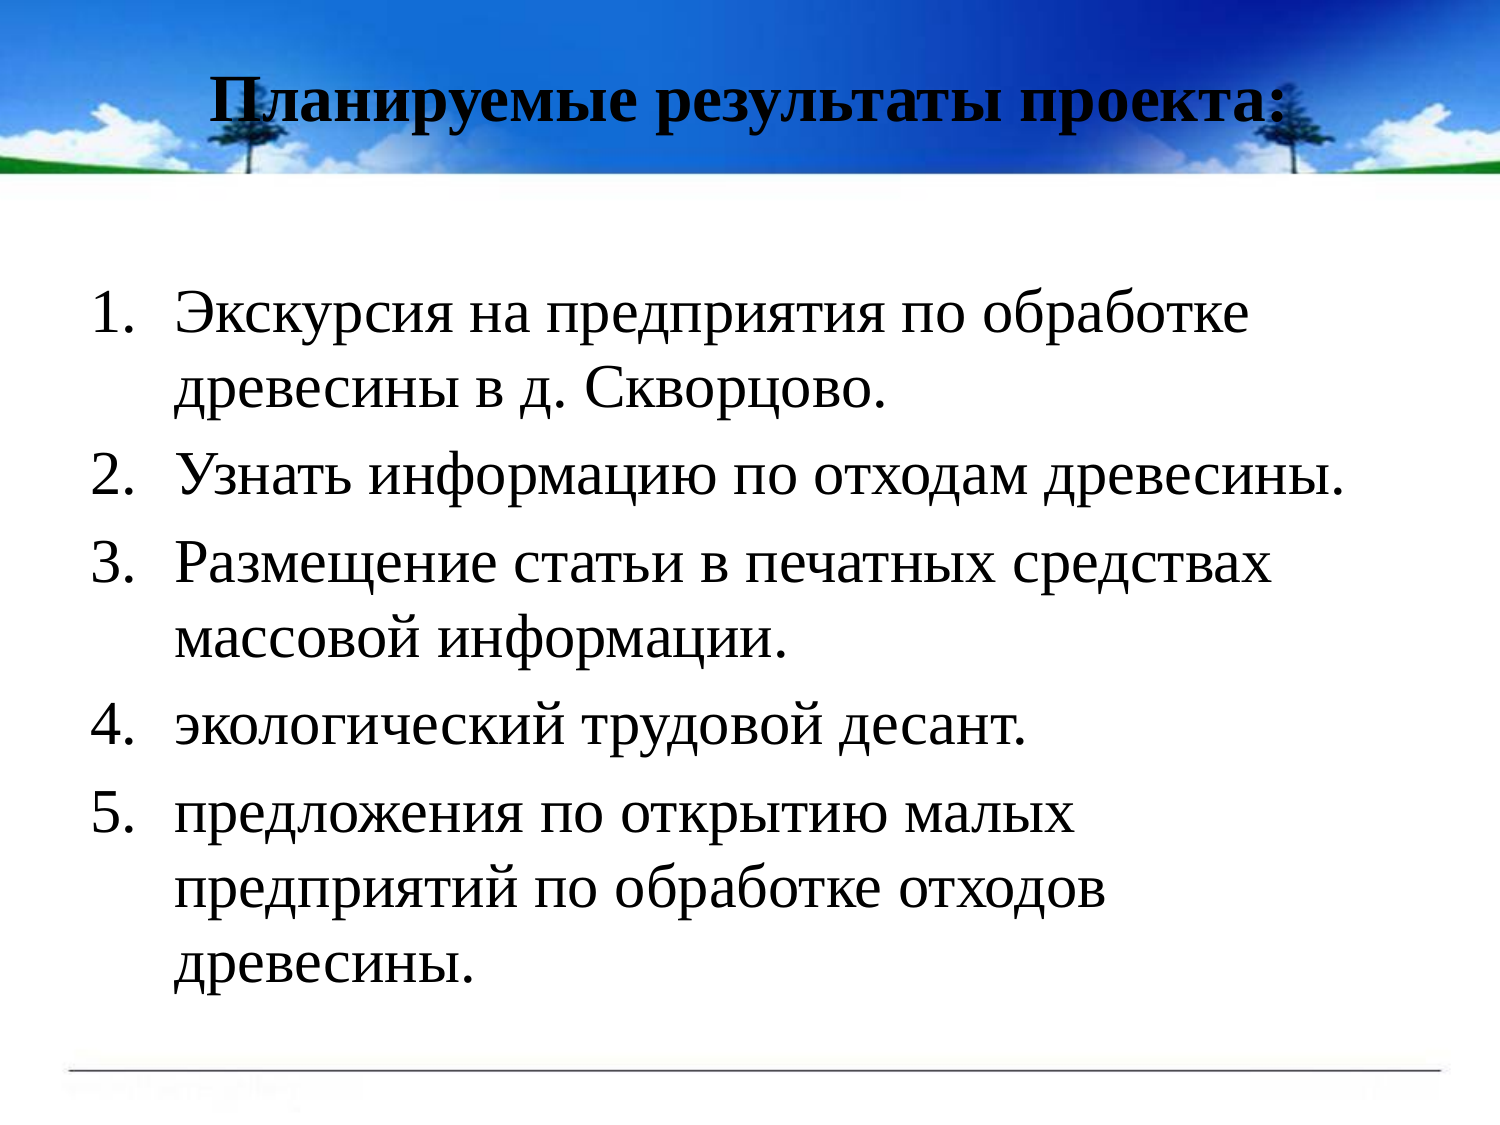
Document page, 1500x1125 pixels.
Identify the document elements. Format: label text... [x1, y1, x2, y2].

title Планируемые результаты проекта: [74, 44, 1426, 233]
picture [0, 0, 1500, 1125]
list Экскурсия на предприятия по обработке древесины в д. Скворцово. Узнать информацию по отходам древесины. Размещение статьи в печатных средствах массовой информации. экологический трудовой десант. предложения по открытию малых предприятий по обработке отходов древесины. [74, 262, 1426, 1006]
